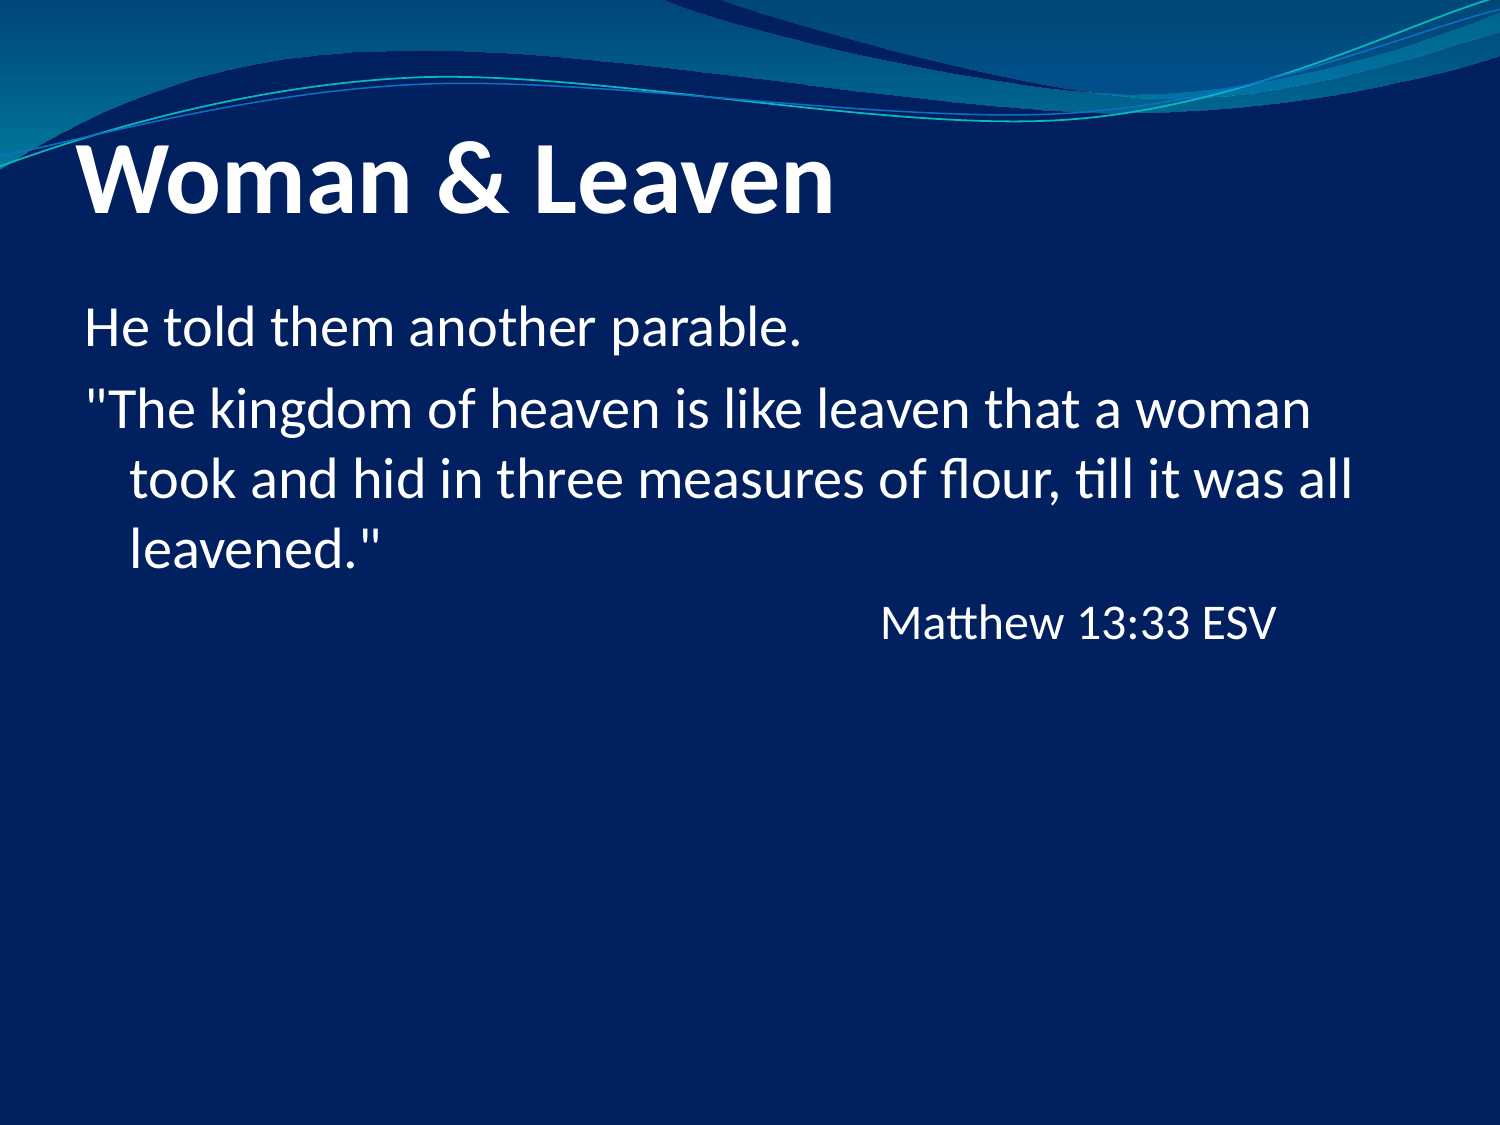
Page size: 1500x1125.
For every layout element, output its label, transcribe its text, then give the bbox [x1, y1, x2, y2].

title Woman & Leaven [75, 82, 1425, 235]
list He told them another parable. "The kingdom of heaven is like leaven that a woman took and hid in three measures of flour, till it was all leavened." Matthew 13:33 ESV [70, 281, 1430, 1043]
